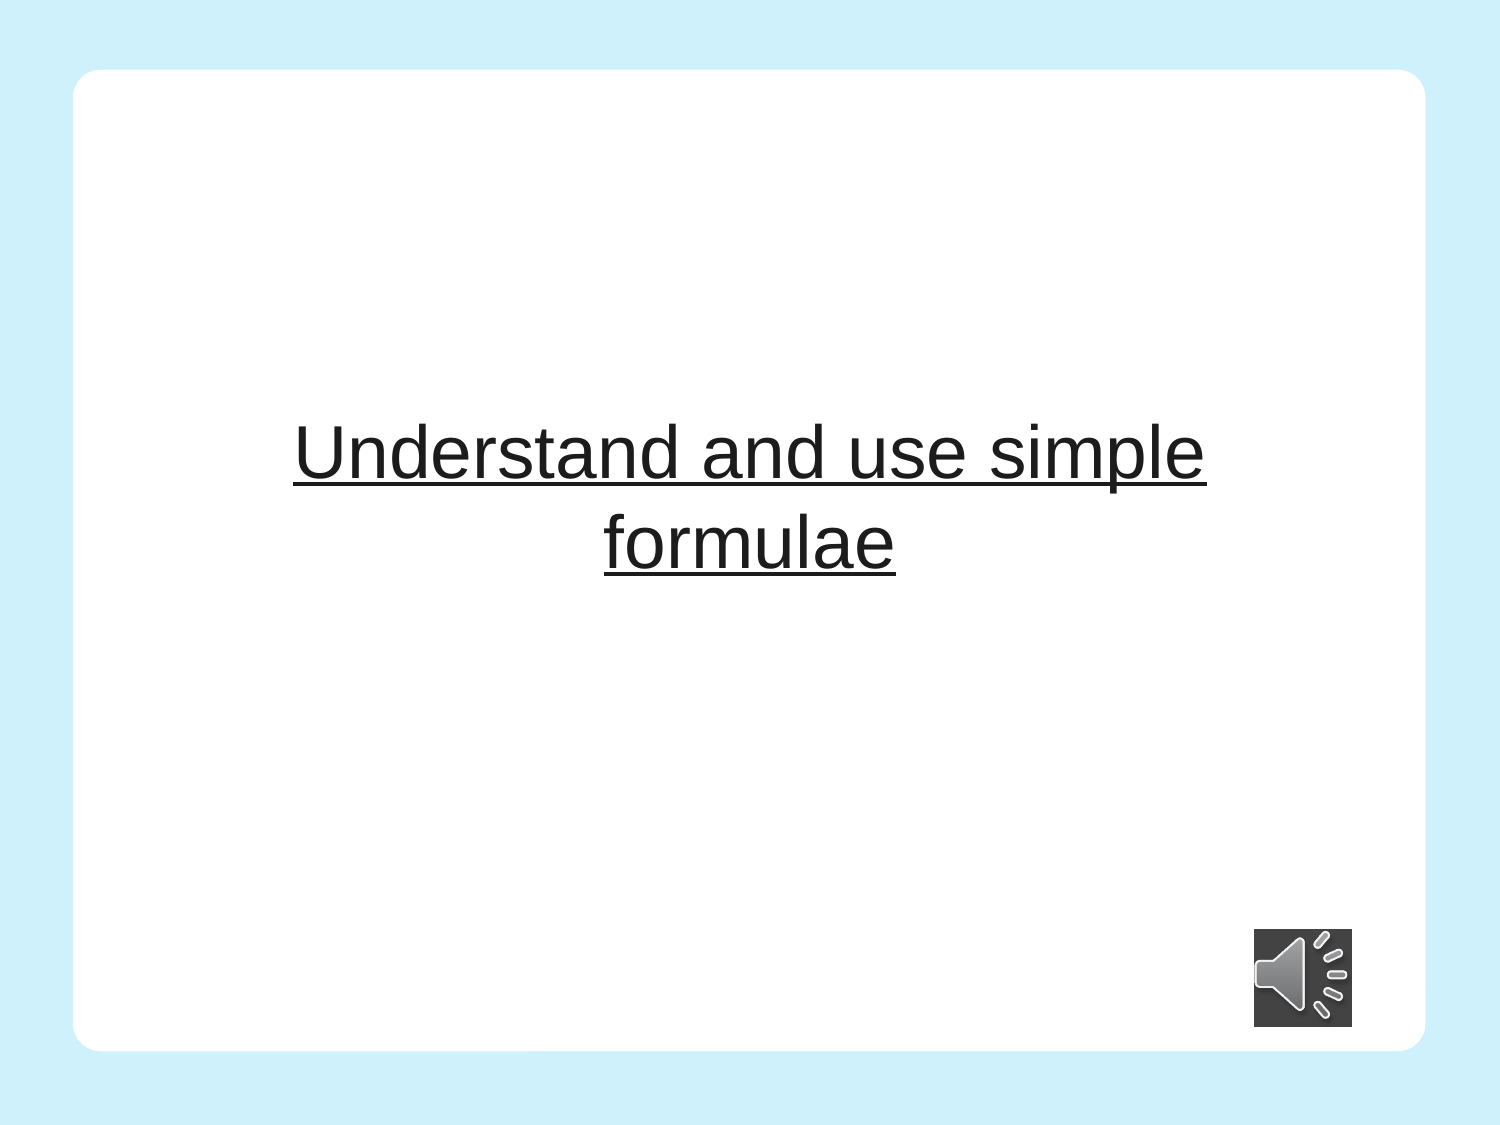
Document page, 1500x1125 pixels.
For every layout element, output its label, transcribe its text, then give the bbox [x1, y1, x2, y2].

text_box Understand and use simple formulae [196, 395, 1304, 591]
picture [1253, 927, 1354, 1028]
